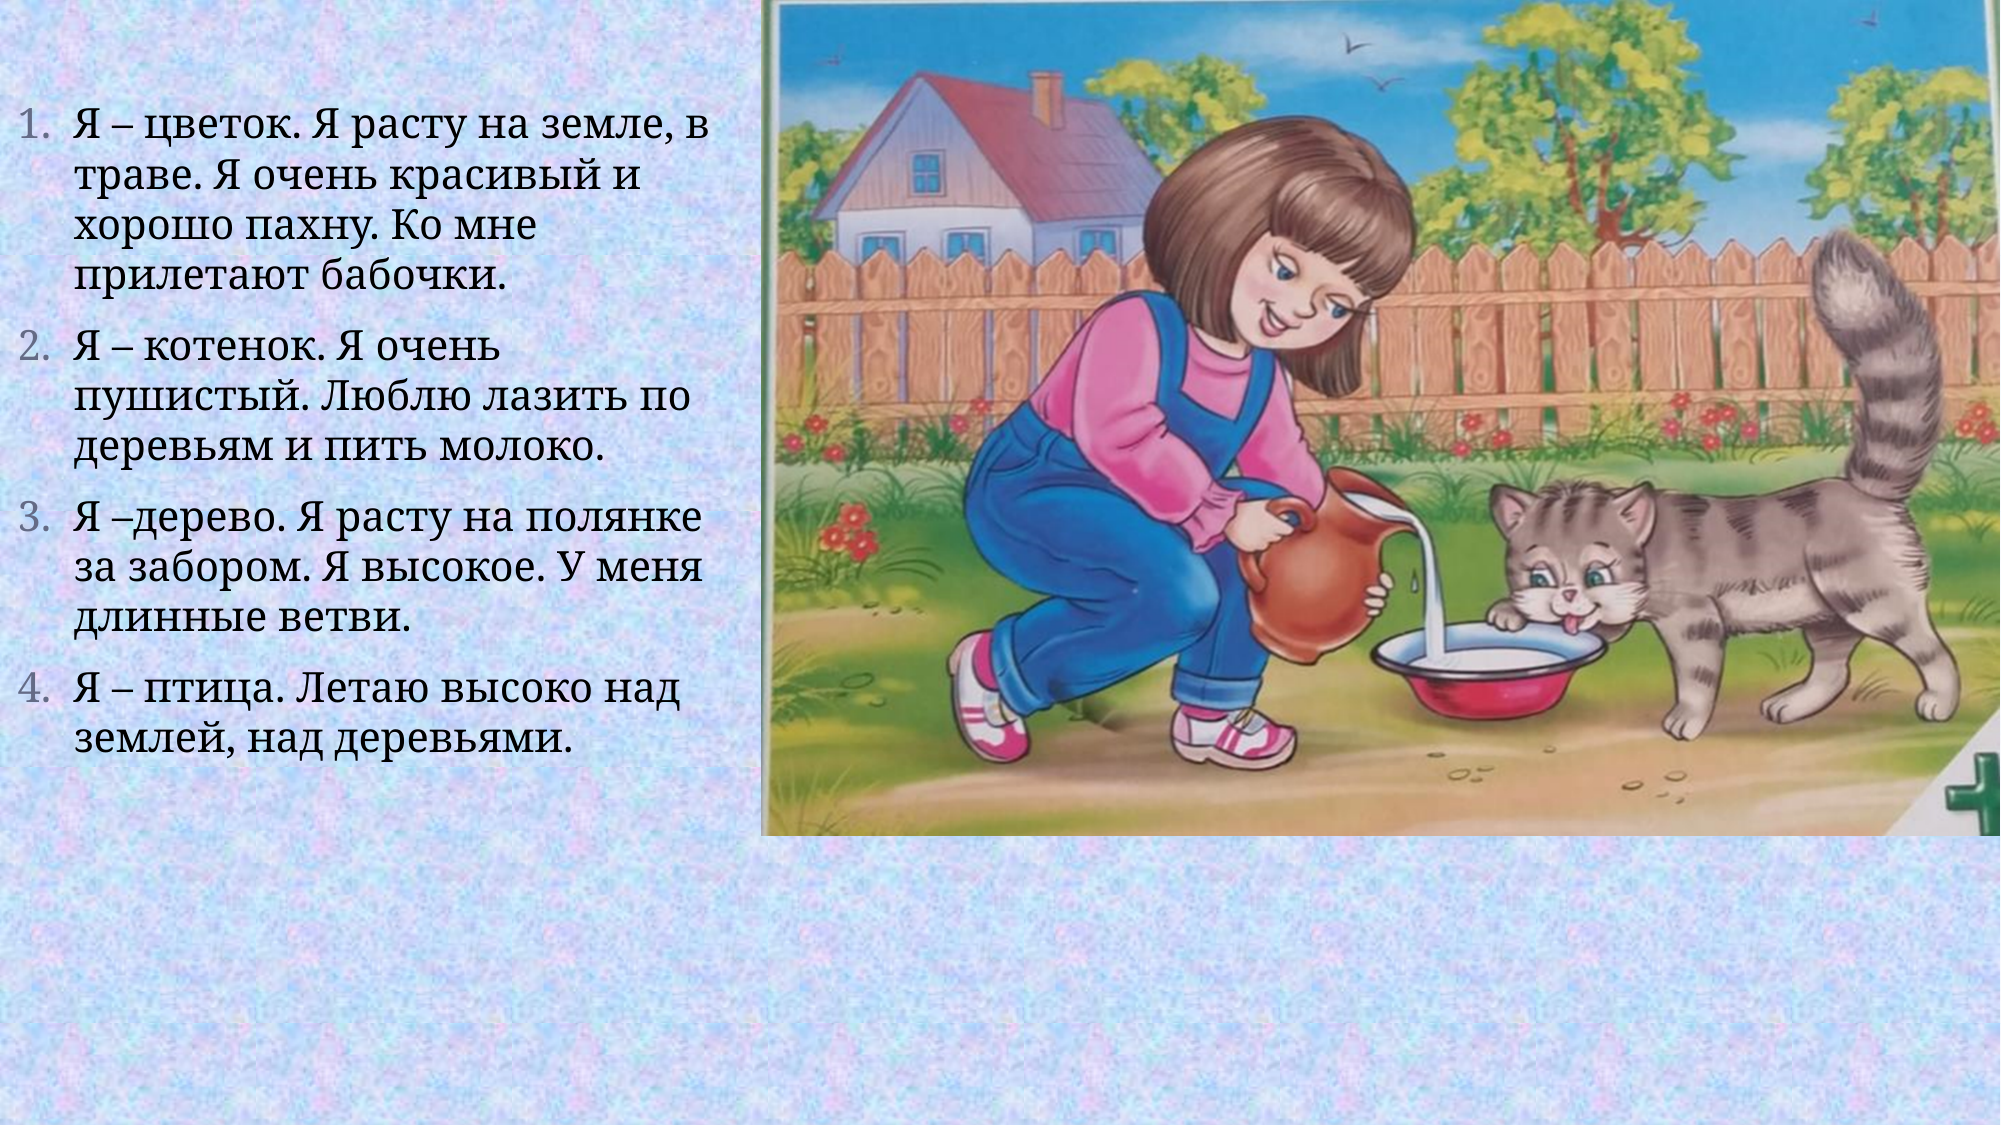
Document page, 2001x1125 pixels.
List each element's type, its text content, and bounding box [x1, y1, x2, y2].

text_box Я – цветок. Я расту на земле, в траве. Я очень красивый и хорошо пахну. Ко мне прилетают бабочки. Я – котенок. Я очень пушистый. Люблю лазить по деревьям и пить молоко. Я –дерево. Я расту на полянке за забором. Я высокое. У меня длинные ветви. Я – птица. Летаю высоко над землей, над деревьями. [2, 89, 762, 1036]
picture [0, 0, 2001, 1125]
